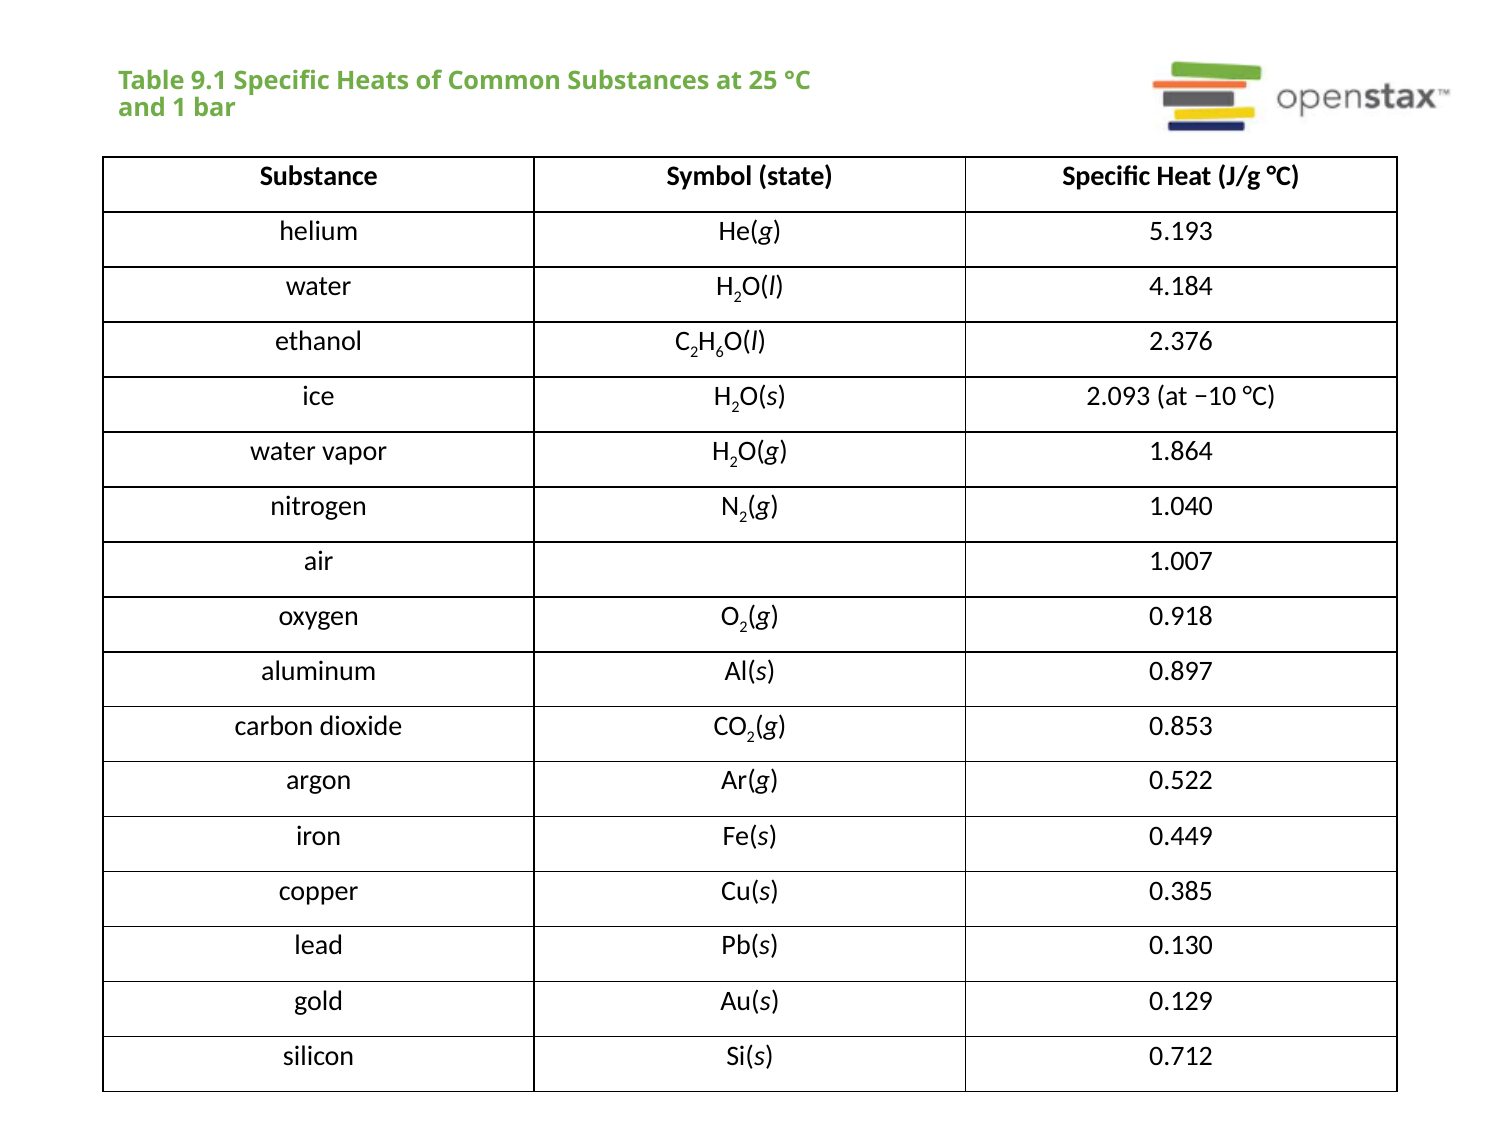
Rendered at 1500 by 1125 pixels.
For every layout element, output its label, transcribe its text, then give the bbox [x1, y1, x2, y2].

title Table 9.1 Specific Heats of Common Substances at 25 °C and 1 bar [103, 59, 1397, 130]
table_cell 2.376 [966, 323, 1396, 376]
table_cell H2O(l) [535, 268, 965, 321]
table_cell 0.522 [966, 762, 1396, 816]
table_cell copper [104, 872, 533, 926]
table_cell lead [104, 927, 533, 981]
table_cell Ar(g) [535, 762, 965, 816]
table_cell 0.918 [966, 598, 1396, 651]
table_cell water [104, 268, 533, 321]
table_cell 4.184 [966, 268, 1396, 321]
table_cell Au(s) [535, 982, 965, 1036]
table_cell 1.040 [966, 488, 1396, 541]
table_cell CO2(g) [535, 707, 965, 761]
table_cell N2(g) [535, 488, 965, 541]
table_cell argon [104, 762, 533, 816]
table_cell H2O(g) [535, 433, 965, 486]
table_cell helium [104, 213, 533, 266]
table_cell C2H6O(l) [535, 323, 965, 376]
table_cell 0.712 [966, 1037, 1396, 1091]
table_cell iron [104, 817, 533, 871]
table_cell Cu(s) [535, 872, 965, 926]
table_cell He(g) [535, 213, 965, 266]
table_cell 0.130 [966, 927, 1396, 981]
table_header Symbol (state) [535, 158, 965, 211]
table_cell water vapor [104, 433, 533, 486]
table_cell H2O(s) [535, 378, 965, 431]
table_cell Pb(s) [535, 927, 965, 981]
table_cell aluminum [104, 653, 533, 706]
table_cell Al(s) [535, 653, 965, 706]
table_cell 1.864 [966, 433, 1396, 486]
table_cell Fe(s) [535, 817, 965, 871]
table_cell [535, 543, 965, 596]
table_cell silicon [104, 1037, 533, 1091]
table_cell O2(g) [535, 598, 965, 651]
table_header Substance [104, 158, 533, 211]
table_cell 0.129 [966, 982, 1396, 1036]
table_cell carbon dioxide [104, 707, 533, 761]
table_cell 0.897 [966, 653, 1396, 706]
table_header Specific Heat (J/g °C) [966, 158, 1396, 211]
table_cell 0.449 [966, 817, 1396, 871]
table_cell 0.853 [966, 707, 1396, 761]
table_cell 1.007 [966, 543, 1396, 596]
table_cell 2.093 (at −10 °C) [966, 378, 1396, 431]
table_cell 5.193 [966, 213, 1396, 266]
table_cell ethanol [104, 323, 533, 376]
table_cell gold [104, 982, 533, 1036]
table_cell 0.385 [966, 872, 1396, 926]
table_cell air [104, 543, 533, 596]
picture [1151, 59, 1452, 134]
table_cell oxygen [104, 598, 533, 651]
table_cell ice [104, 378, 533, 431]
table_cell nitrogen [104, 488, 533, 541]
table_cell Si(s) [535, 1037, 965, 1091]
